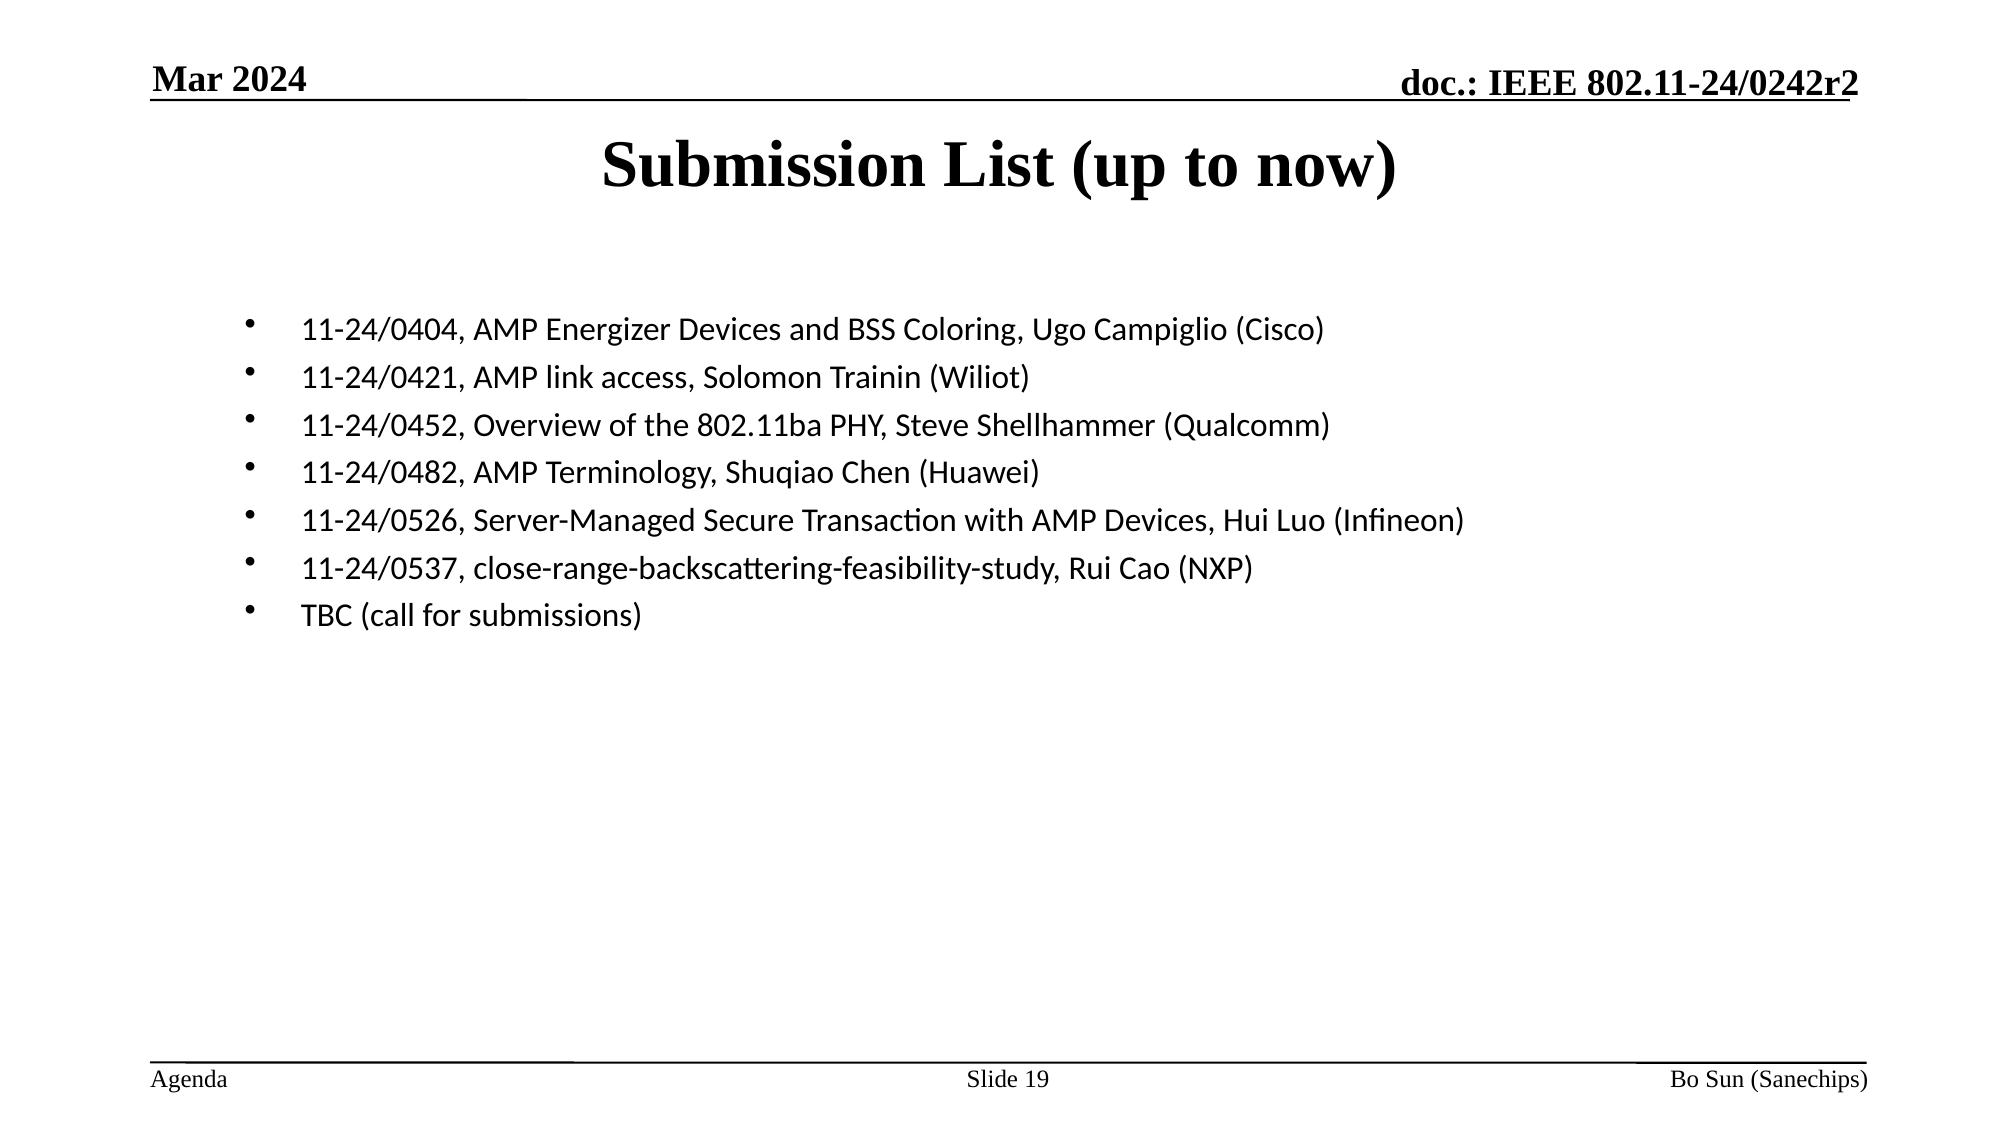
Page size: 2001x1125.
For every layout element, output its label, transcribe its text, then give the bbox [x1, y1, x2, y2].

footer Bo Sun (Sanechips) [1171, 1061, 1869, 1093]
slide_number Slide 19 [949, 1061, 1067, 1123]
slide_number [152, 54, 563, 100]
text_box 11-24/0404, AMP Energizer Devices and BSS Coloring, Ugo Campiglio (Cisco) 11-24/0421, AMP link access, Solomon Trainin (Wiliot) 11-24/0452, Overview of the 802.11ba PHY, Steve Shellhammer (Qualcomm) 11-24/0482, AMP Terminology, Shuqiao Chen (Huawei) 11-24/0526, Server-Managed Secure Transaction with AMP Devices, Hui Luo (Infineon) 11-24/0537, close-range-backscattering-feasibility-study, Rui Cao (NXP) TBC (call for submissions) [154, 300, 1830, 1050]
text_box Submission List (up to now) [149, 112, 1850, 288]
